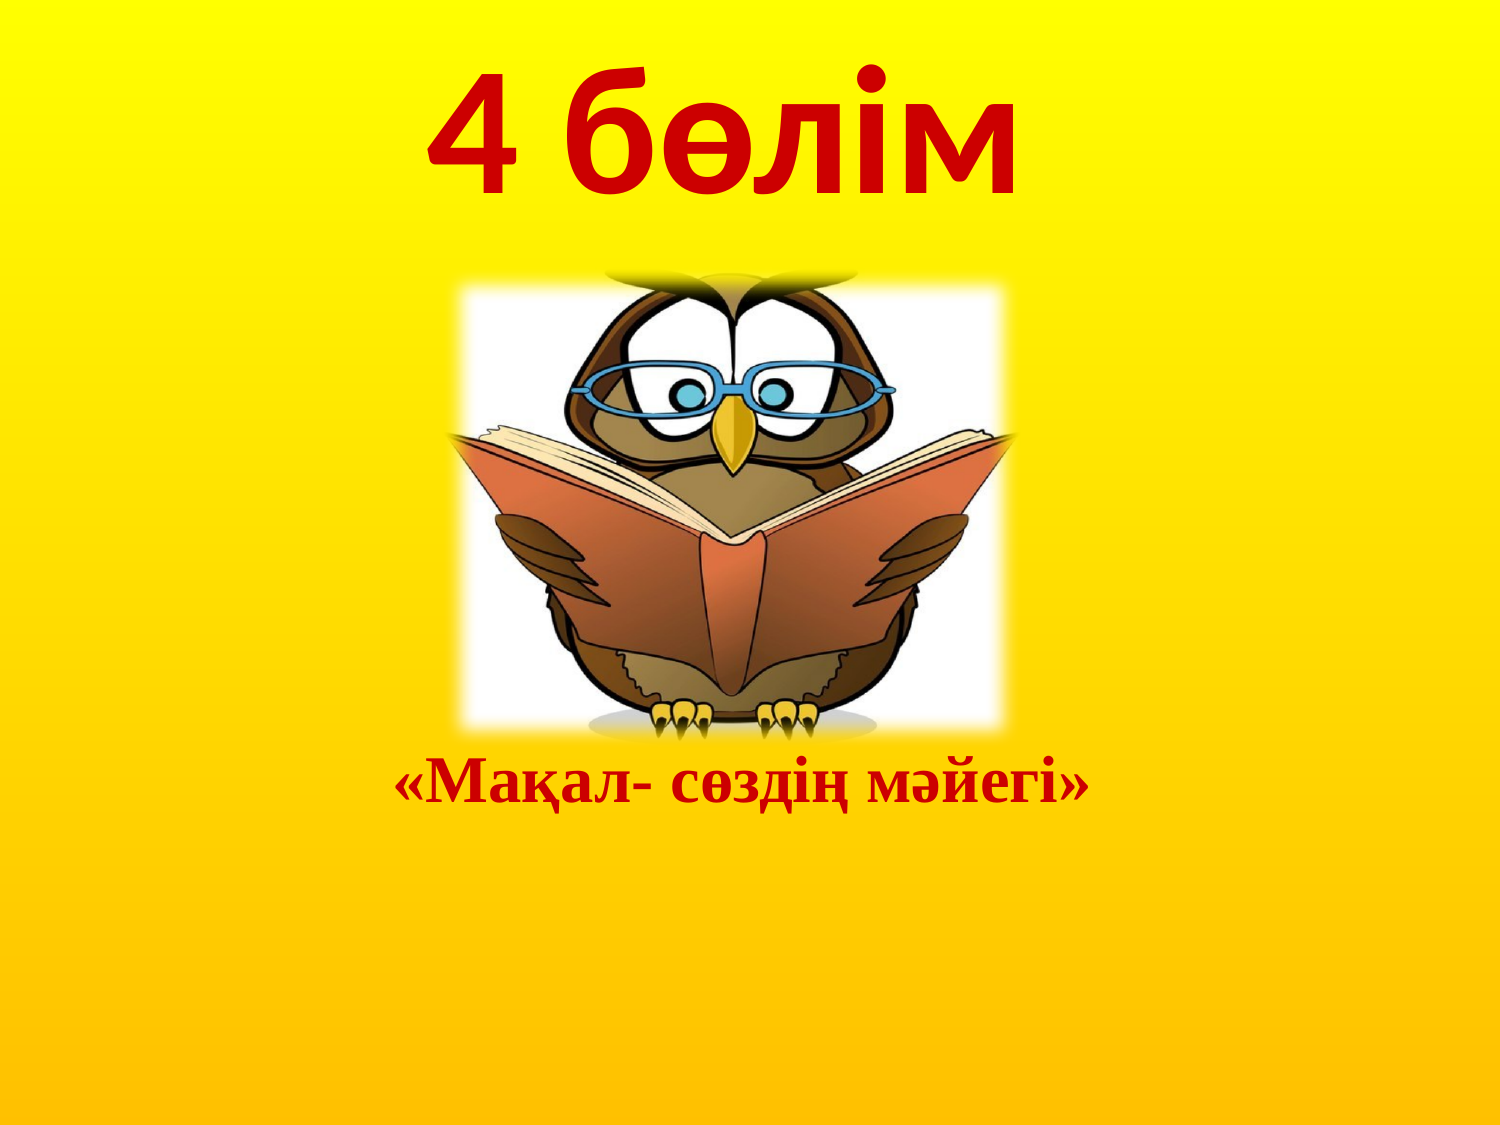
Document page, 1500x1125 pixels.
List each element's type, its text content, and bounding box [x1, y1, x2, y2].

subtitle «Мақал- сөздің мәйегі» [100, 727, 1400, 1016]
picture [442, 266, 1021, 748]
title 4 бөлім [88, 0, 1364, 242]
